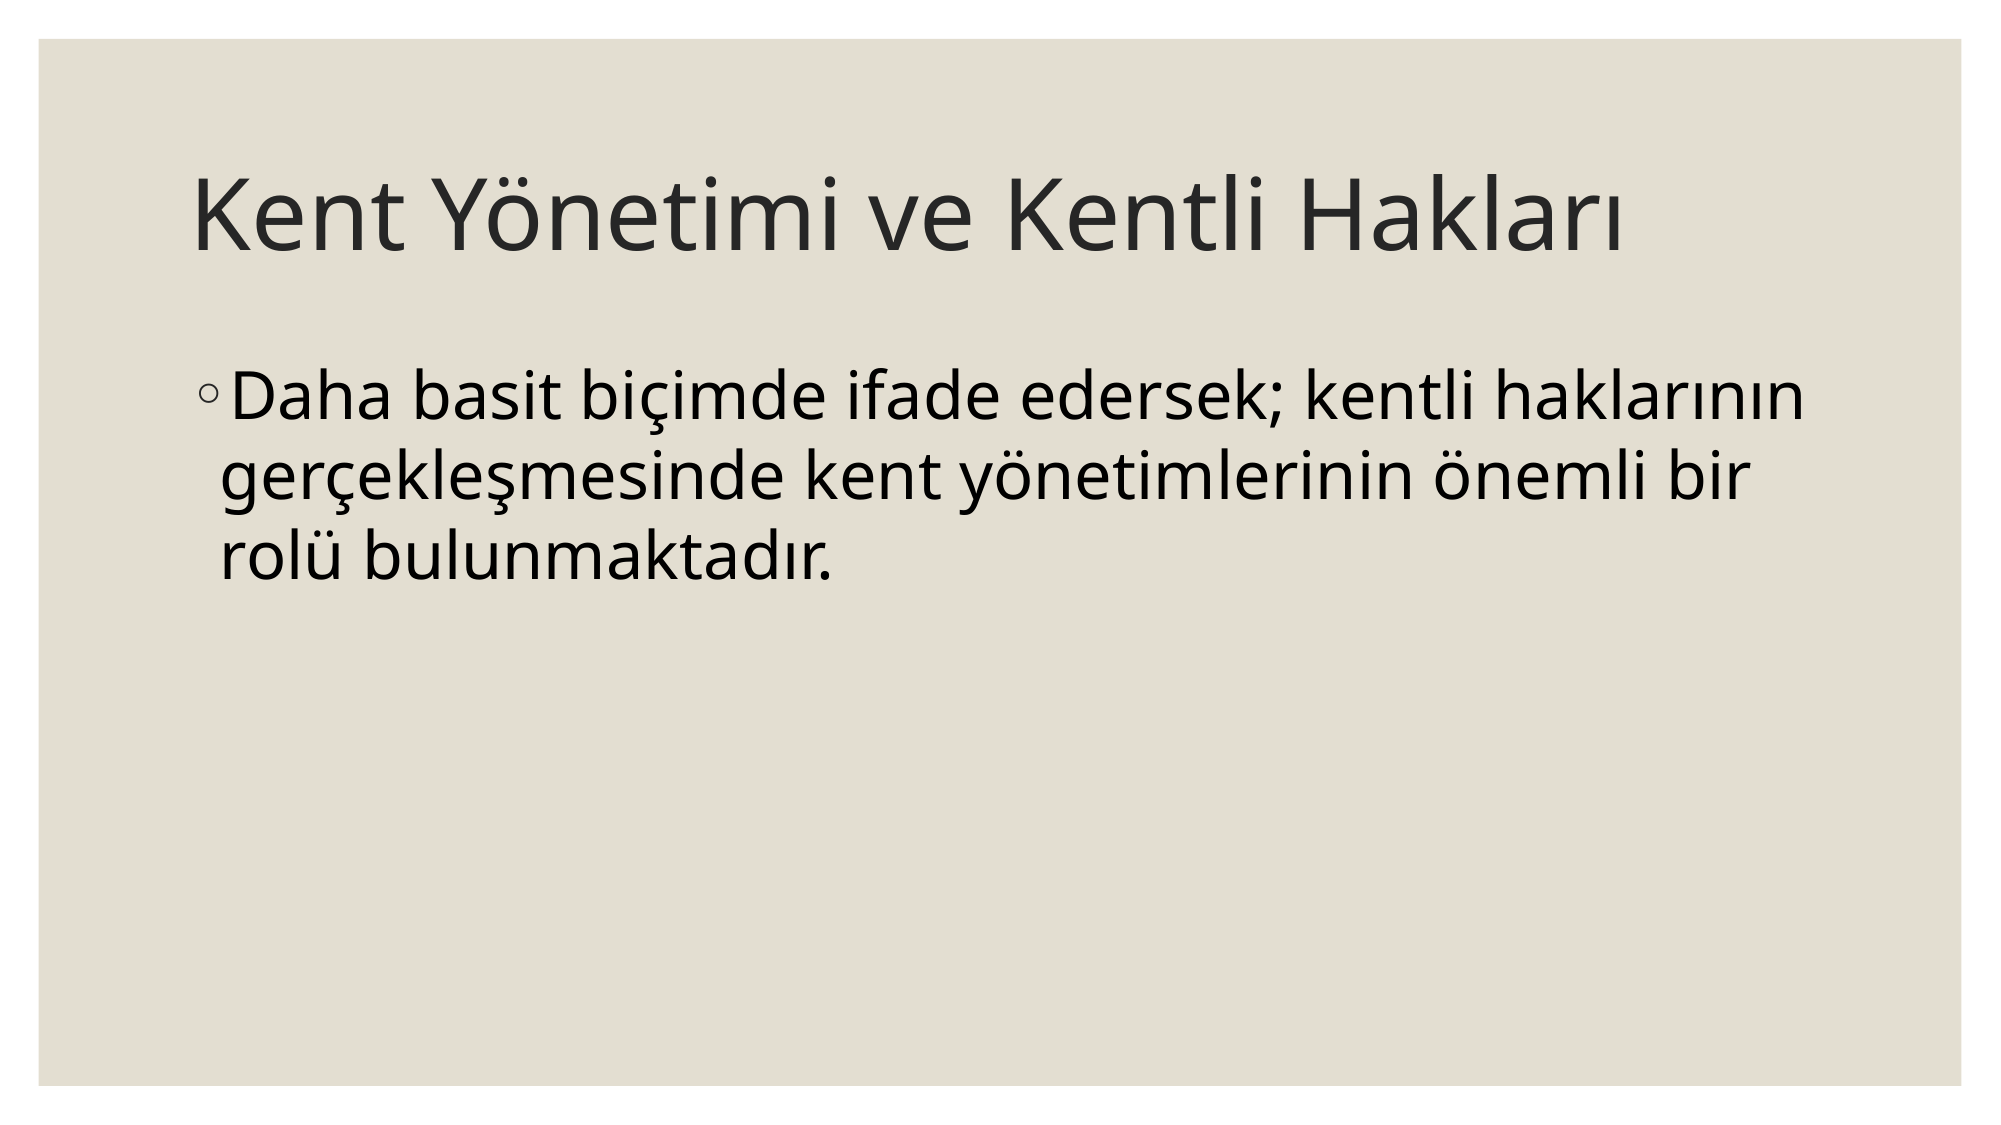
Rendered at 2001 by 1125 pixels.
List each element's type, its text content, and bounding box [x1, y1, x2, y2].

list Daha basit biçimde ifade edersek; kentli haklarının gerçekleşmesinde kent yönetimlerinin önemli bir rolü bulunmaktadır. [174, 345, 1825, 990]
title Kent Yönetimi ve Kentli Hakları [174, 105, 1825, 331]
